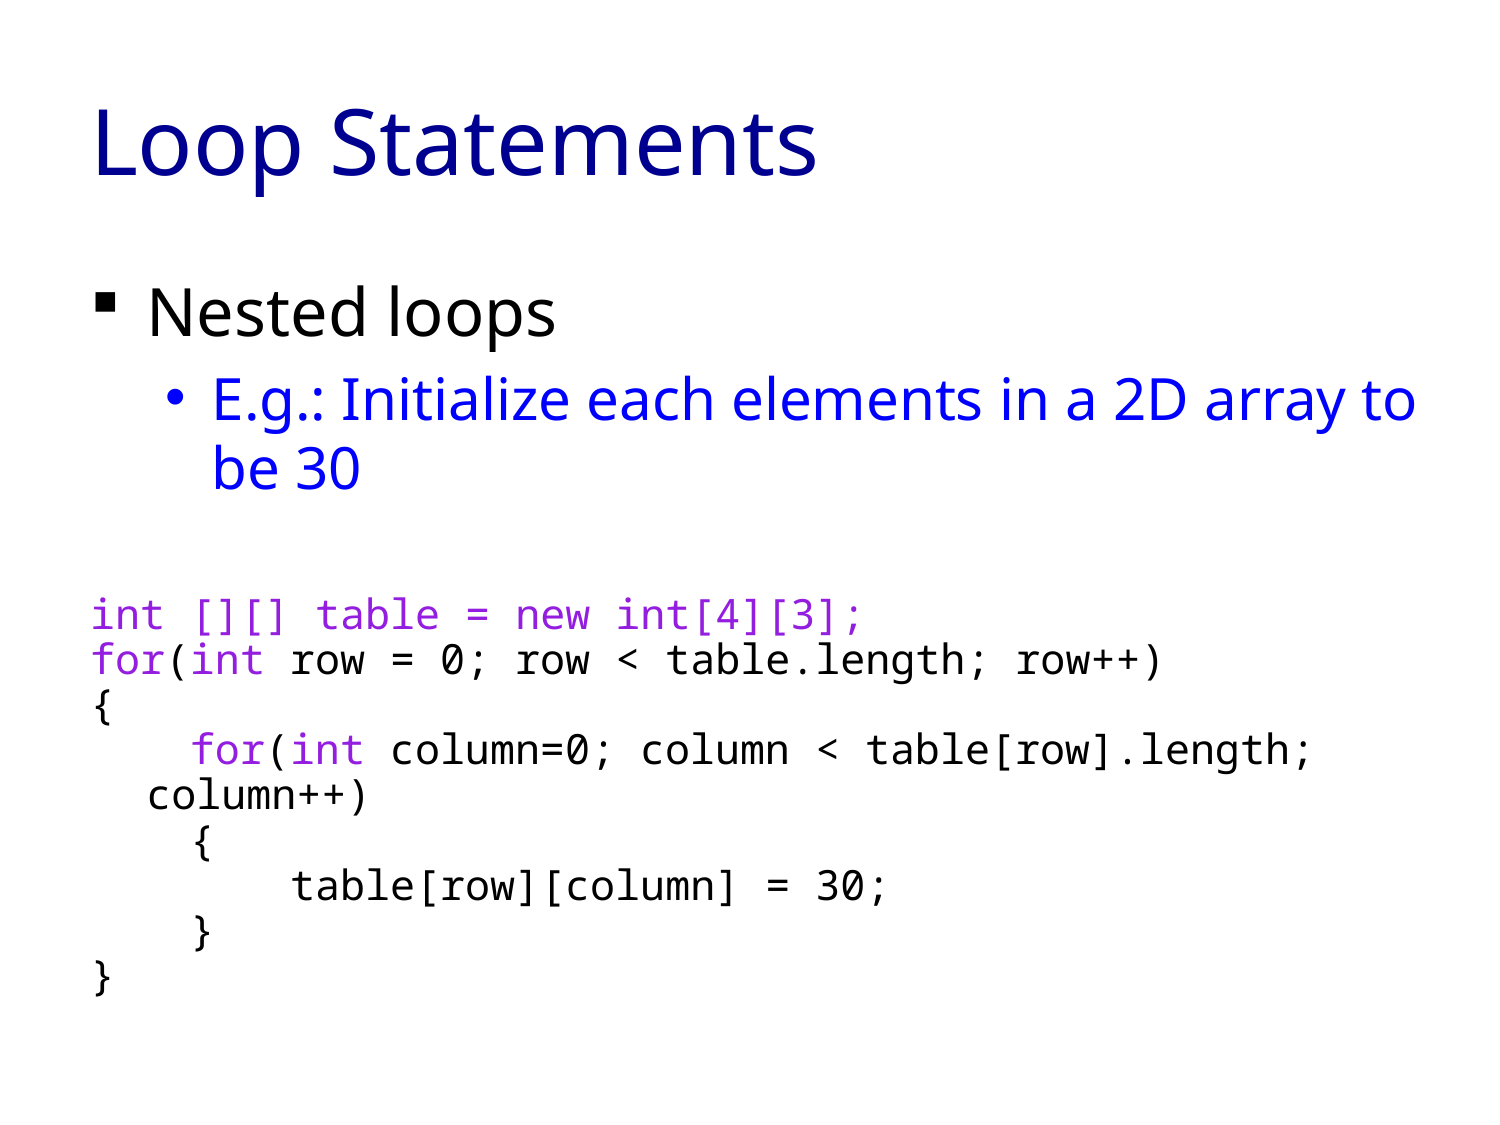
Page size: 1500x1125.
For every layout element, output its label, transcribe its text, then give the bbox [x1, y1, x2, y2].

list Nested loops E.g.: Initialize each elements in a 2D array to be 30 int [][] table = new int[4][3]; for(int row = 0; row < table.length; row++) { for(int column=0; column < table[row].length; column++) { table[row][column] = 30; } } [75, 262, 1459, 1040]
title Loop Statements [75, 45, 1425, 233]
